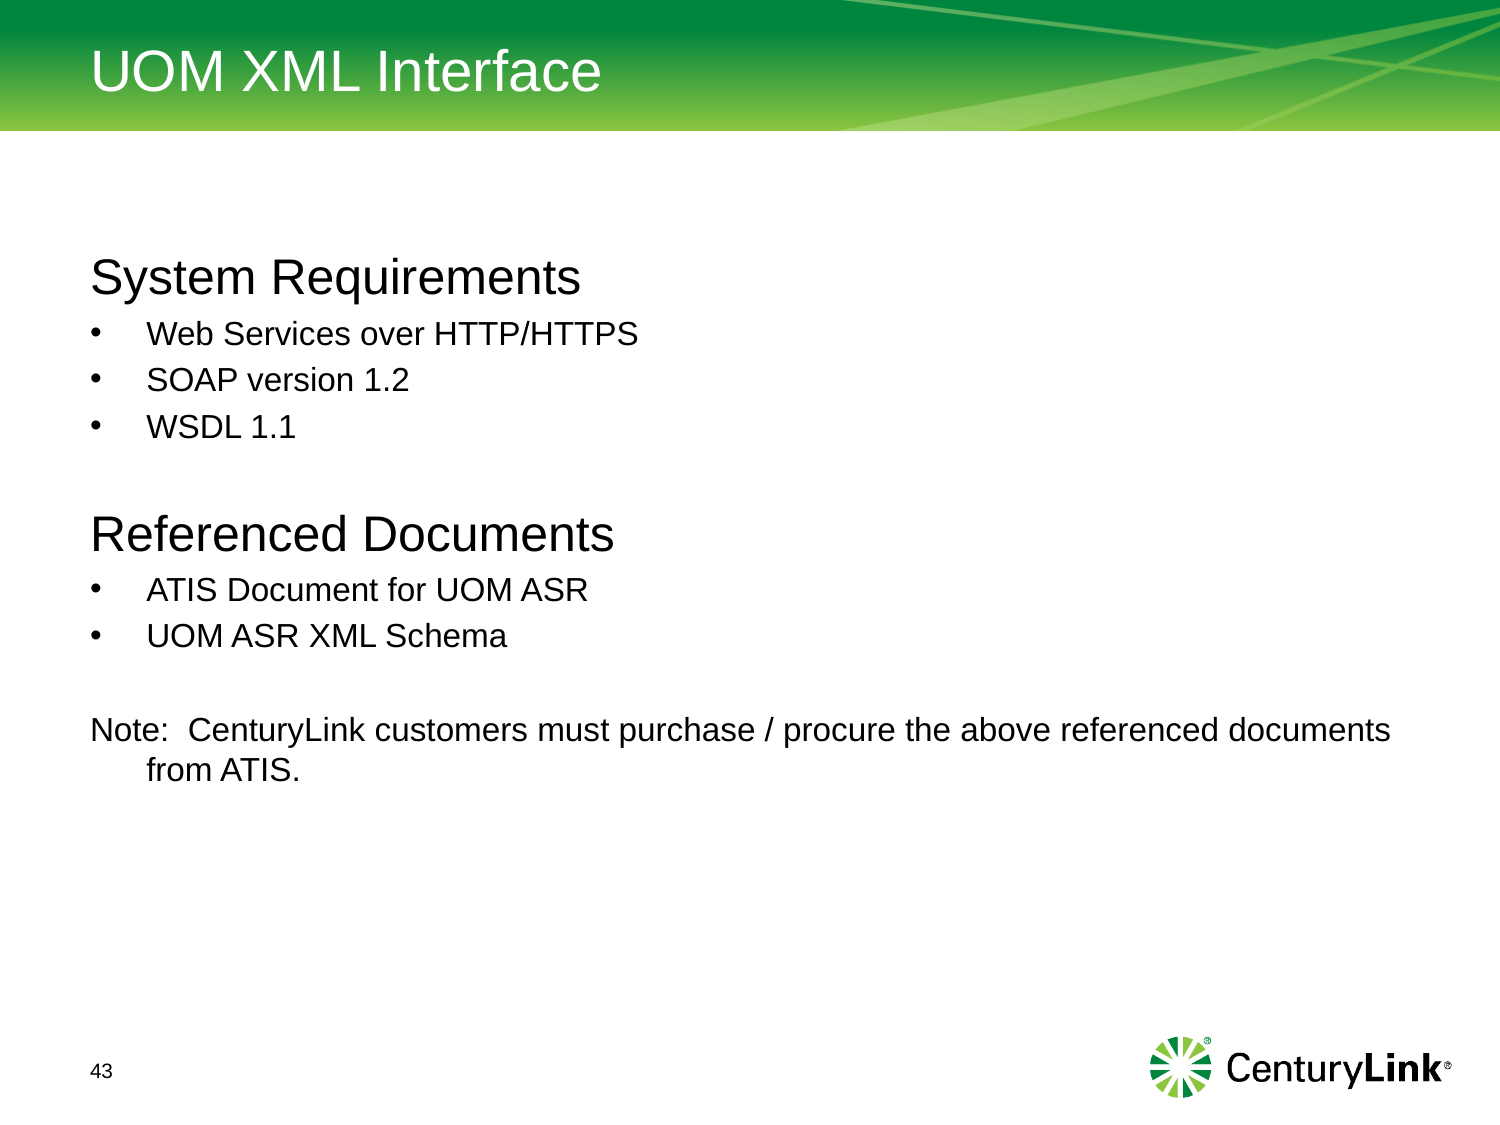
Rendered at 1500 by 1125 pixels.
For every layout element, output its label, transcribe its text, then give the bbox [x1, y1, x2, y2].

title UOM XML Interface [74, 25, 1451, 126]
list System Requirements Web Services over HTTP/HTTPS SOAP version 1.2 WSDL 1.1 Referenced Documents ATIS Document for UOM ASR UOM ASR XML Schema Note: CenturyLink customers must purchase / procure the above referenced documents from ATIS. [74, 237, 1413, 955]
picture [0, 0, 1500, 131]
picture [1132, 1012, 1459, 1122]
slide_number 43 [75, 1049, 150, 1090]
